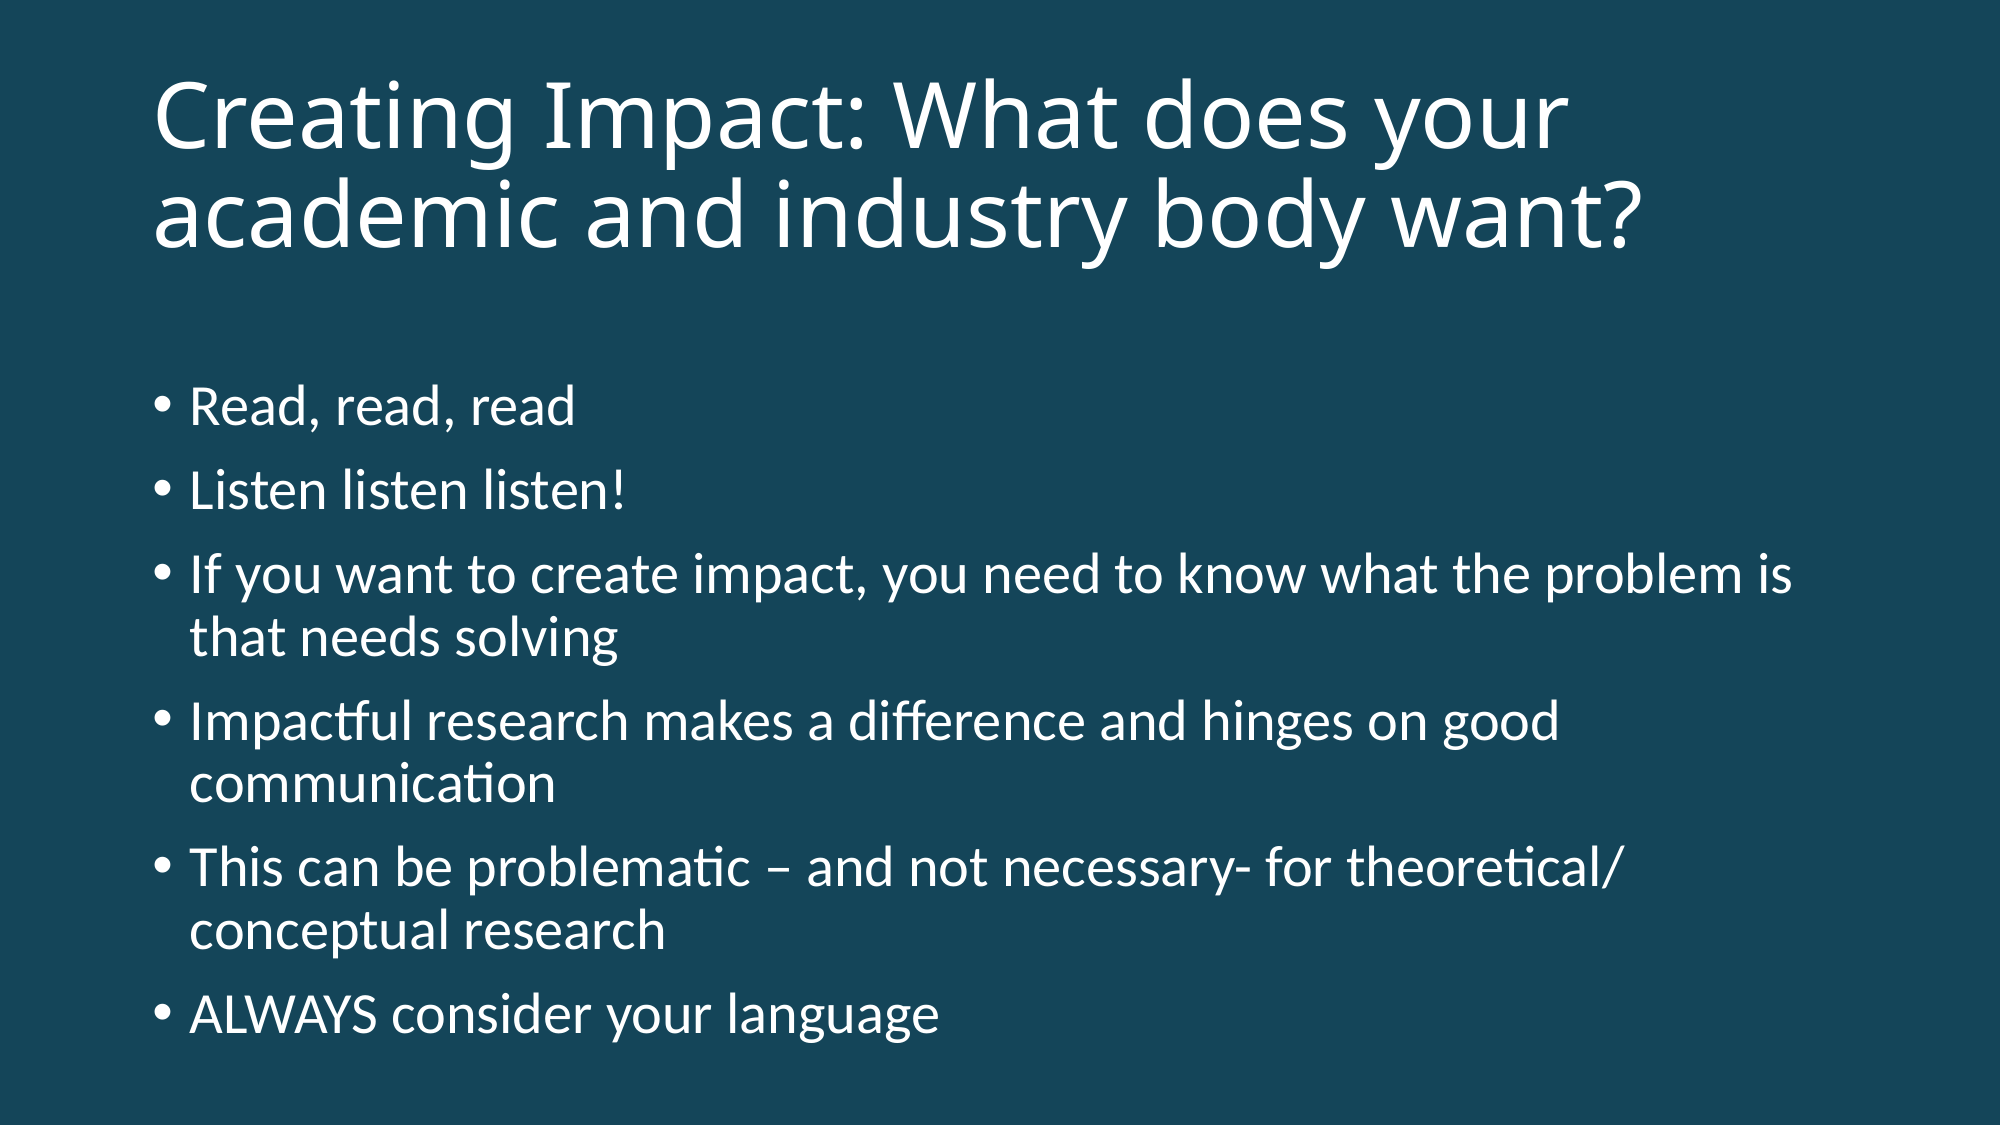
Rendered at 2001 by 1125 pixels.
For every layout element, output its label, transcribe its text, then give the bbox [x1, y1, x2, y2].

list Read, read, read Listen listen listen! If you want to create impact, you need to know what the problem is that needs solving Impactful research makes a difference and hinges on good communication This can be problematic – and not necessary- for theoretical/ conceptual research ALWAYS consider your language [137, 367, 1863, 1082]
title Creating Impact: What does your academic and industry body want? [137, 59, 1863, 278]
